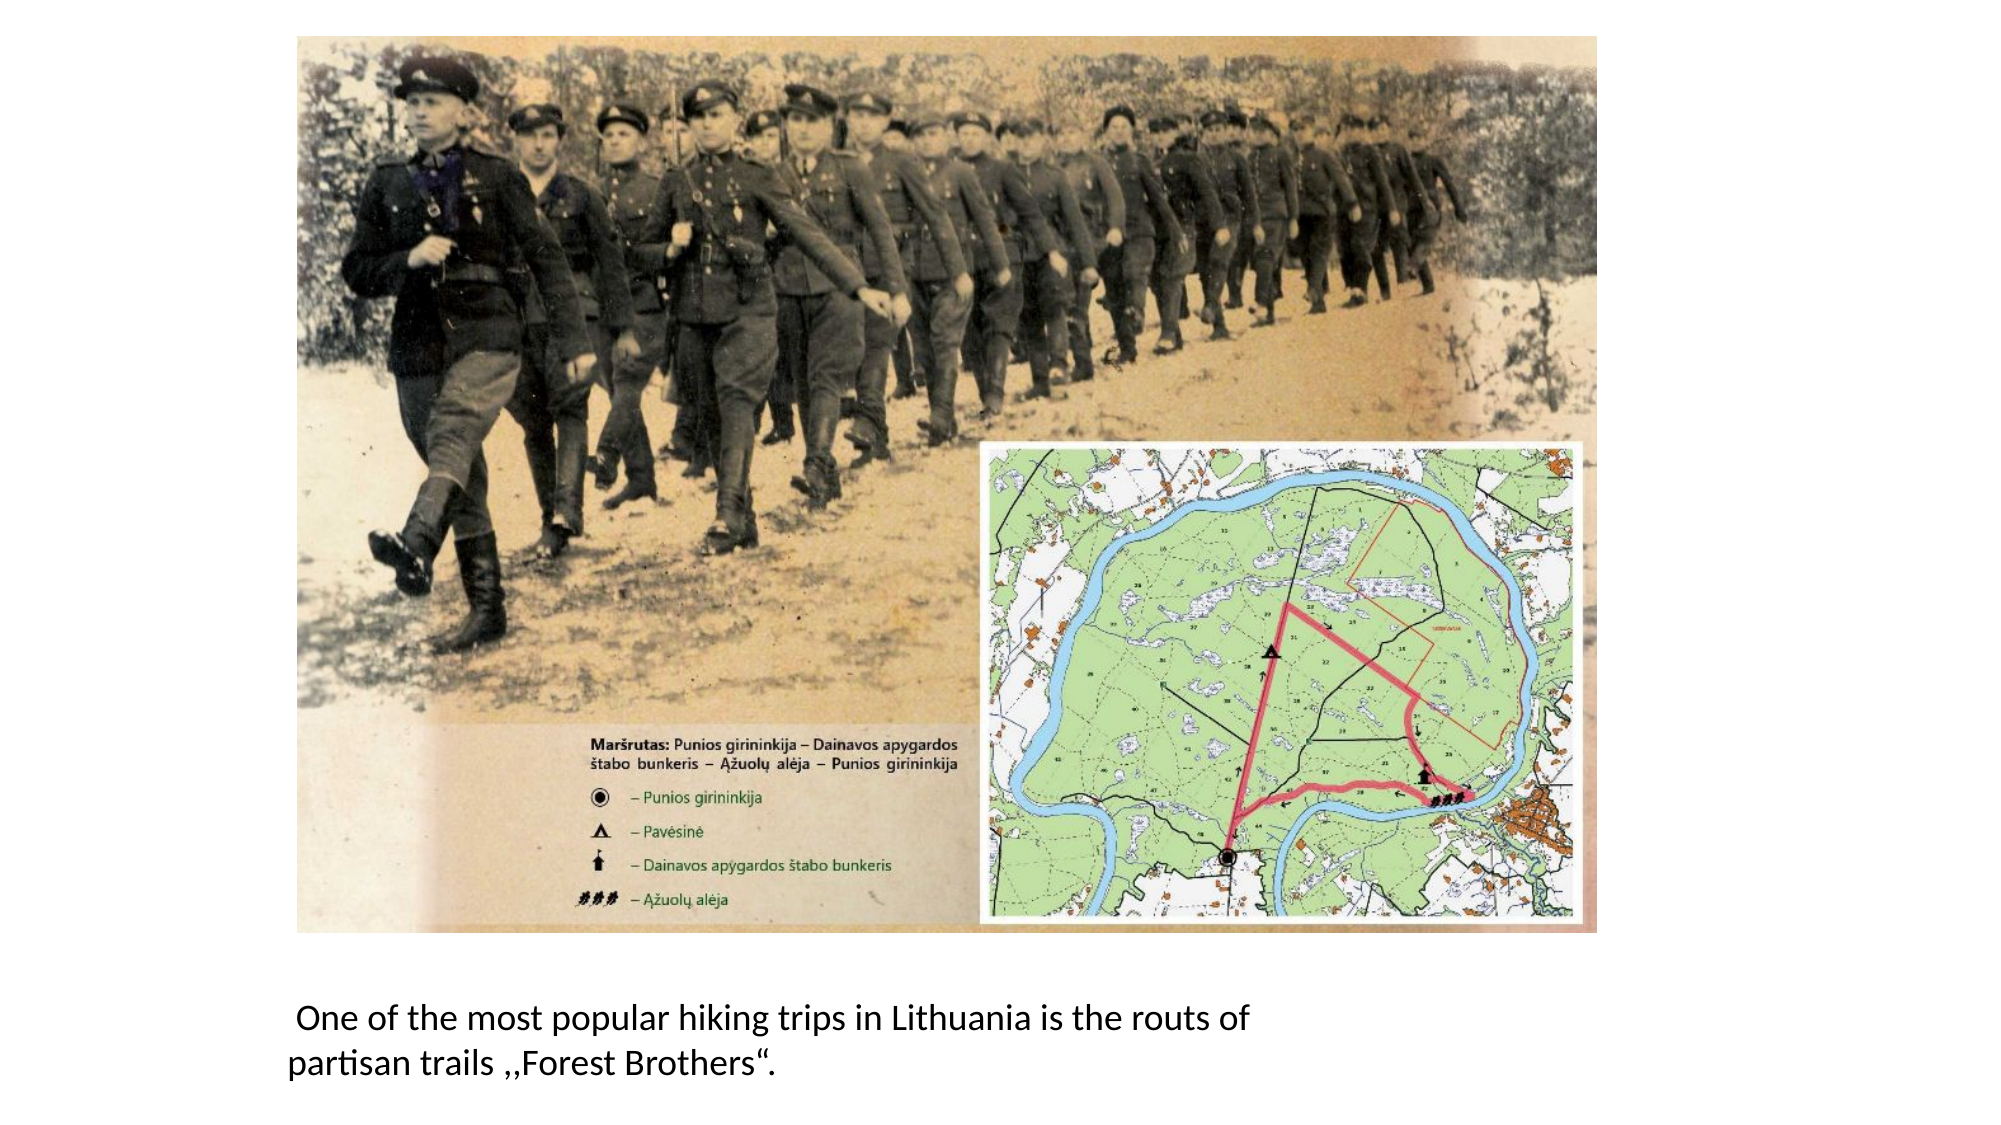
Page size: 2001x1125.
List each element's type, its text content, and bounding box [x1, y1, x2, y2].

text_box One of the most popular hiking trips in Lithuania is the routs of partisan trails ,,Forest Brothers“. [272, 985, 1384, 1091]
picture [297, 36, 1597, 933]
